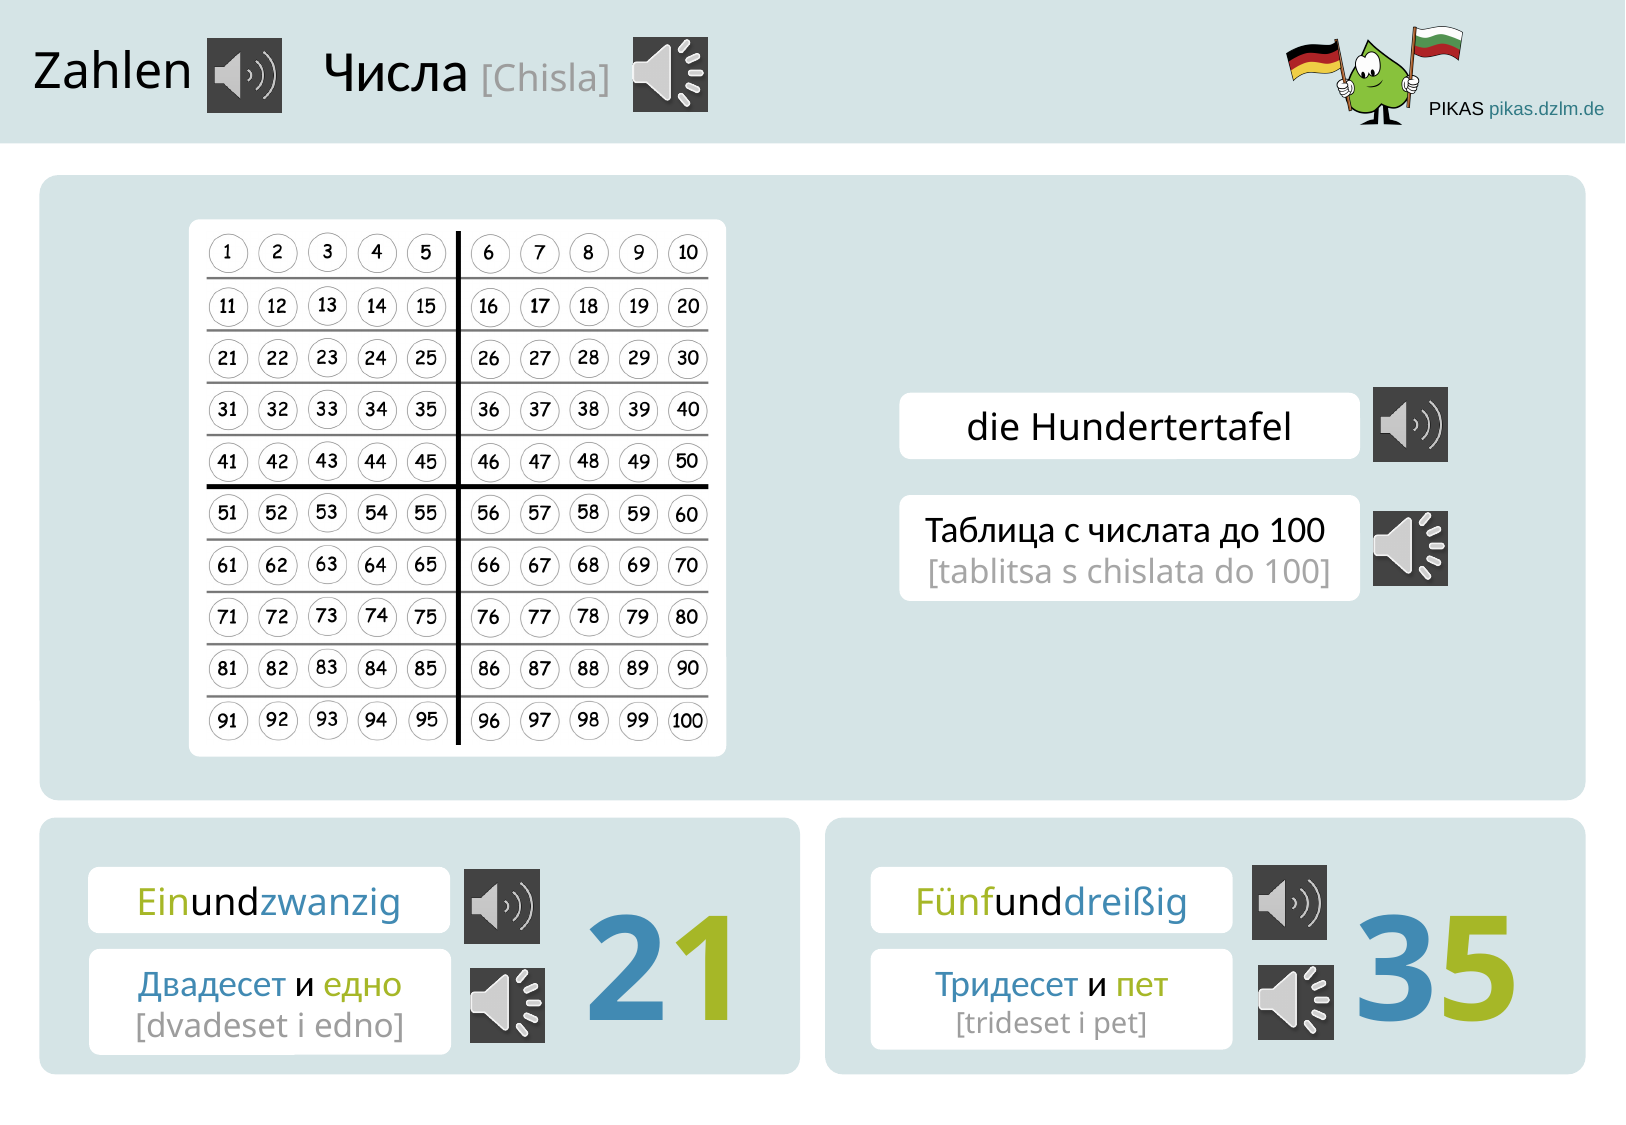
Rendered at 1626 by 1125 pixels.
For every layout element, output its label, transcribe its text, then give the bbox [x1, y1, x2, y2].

text_box die Hundertertafel [899, 392, 1361, 460]
picture [206, 231, 709, 745]
picture [1257, 963, 1335, 1041]
picture [1251, 864, 1328, 942]
text_box [38, 174, 1587, 802]
text_box [38, 816, 802, 1076]
text_box 21 [528, 866, 807, 1057]
text_box Таблица с числата до 100 [tablitsa s chislata do 100] [899, 495, 1361, 601]
text_box [187, 218, 728, 758]
text_box [823, 816, 1587, 1076]
text_box Fünfunddreißig [870, 866, 1233, 934]
text_box Числа [Chisla] [308, 25, 769, 111]
text_box Двадесет и едно [dvadeset i edno] [89, 948, 452, 1055]
picture [463, 867, 541, 945]
picture [206, 36, 283, 114]
picture [1372, 510, 1449, 587]
text_box Zahlen [23, 23, 229, 114]
text_box Einundzwanzig [88, 866, 451, 934]
text_box 35 [1298, 866, 1577, 1057]
picture [1286, 26, 1463, 125]
picture [469, 966, 547, 1044]
picture [631, 36, 709, 113]
text_box Тридесет и пет [trideset i pet] [870, 948, 1233, 1050]
picture [1372, 386, 1449, 463]
